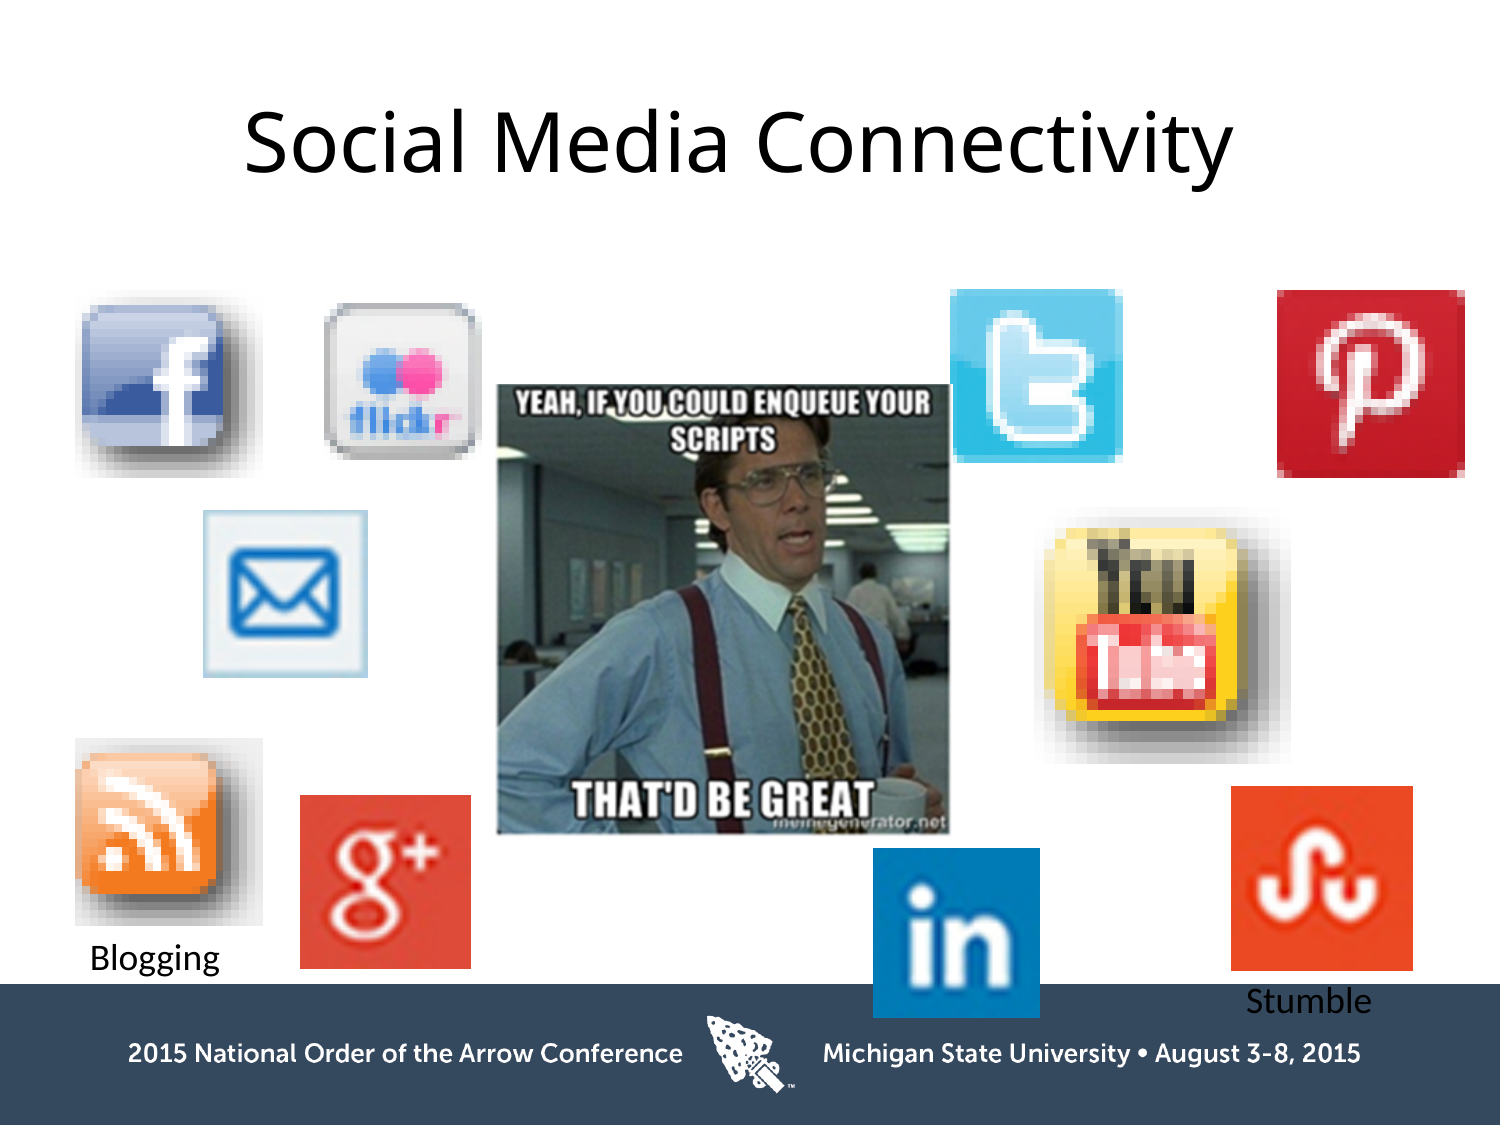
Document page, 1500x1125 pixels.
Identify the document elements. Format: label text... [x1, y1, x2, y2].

text_box Stumble [1231, 969, 1419, 1029]
text_box Blogging [74, 925, 300, 986]
title Social Media Connectivity [75, 45, 1425, 233]
picture [0, 0, 1500, 1125]
